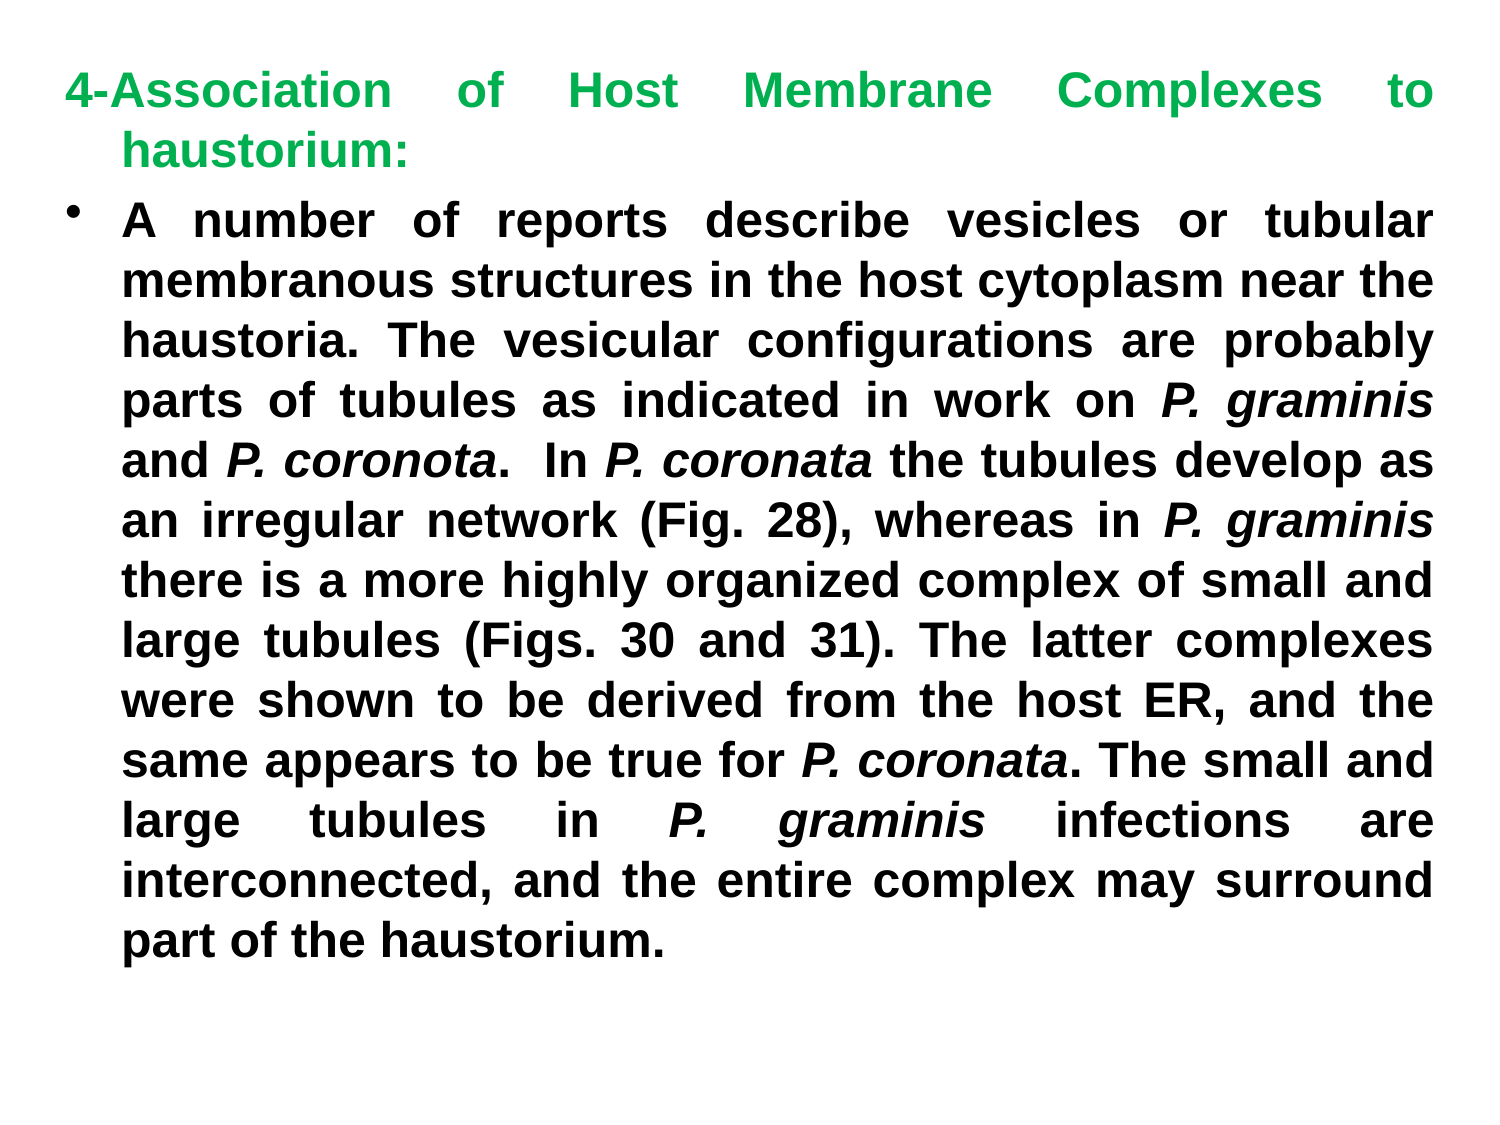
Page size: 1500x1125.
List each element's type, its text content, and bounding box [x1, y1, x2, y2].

list 4-Association of Host Membrane Complexes to haustorium: A number of reports describe vesicles or tubular membranous structures in the host cytoplasm near the haustoria. The vesicular configurations are probably parts of tubules as indicated in work on P. graminis and P. coronota. In P. coronata the tubules develop as an irregular network (Fig. 28), whereas in P. graminis there is a more highly organized complex of small and large tubules (Figs. 30 and 31). The latter complexes were shown to be derived from the host ER, and the same appears to be true for P. coronata. The small and large tubules in P. graminis infections are interconnected, and the entire complex may surround part of the haustorium. [50, 50, 1450, 1088]
